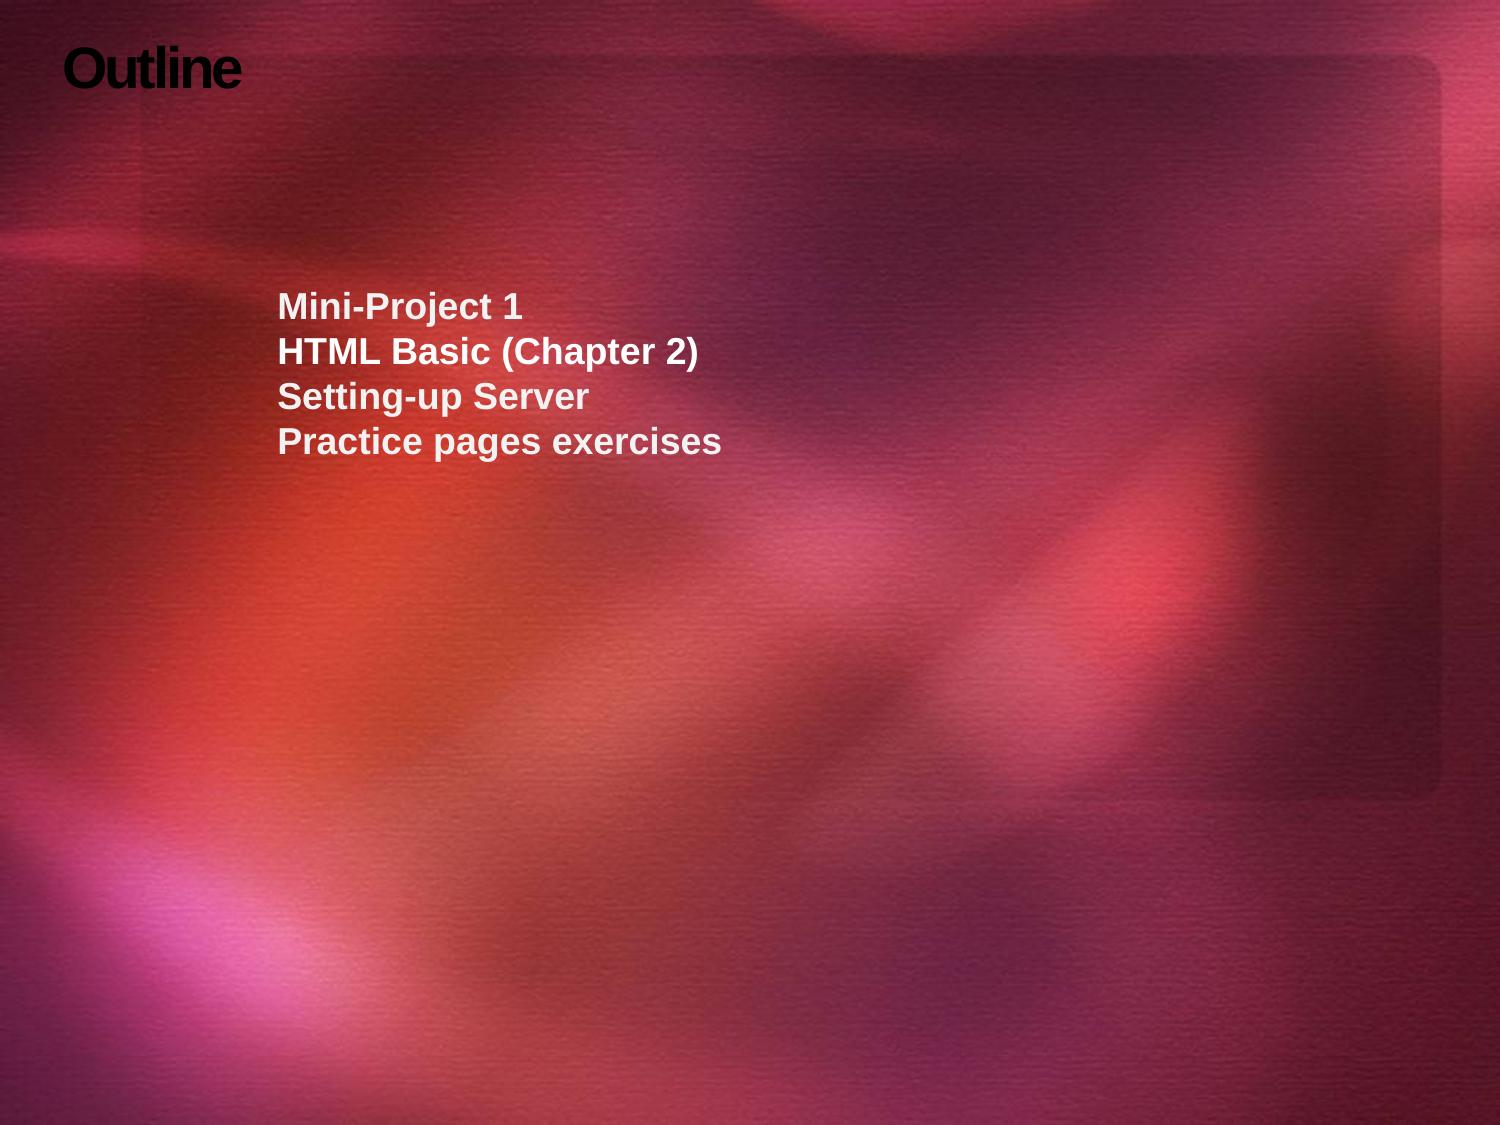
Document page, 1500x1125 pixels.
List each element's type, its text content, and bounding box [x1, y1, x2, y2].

picture [0, 0, 1500, 1125]
title Outline [62, 37, 1438, 102]
text_box Mini-Project 1 HTML Basic (Chapter 2) Setting-up Server Practice pages exercises [262, 274, 1150, 470]
